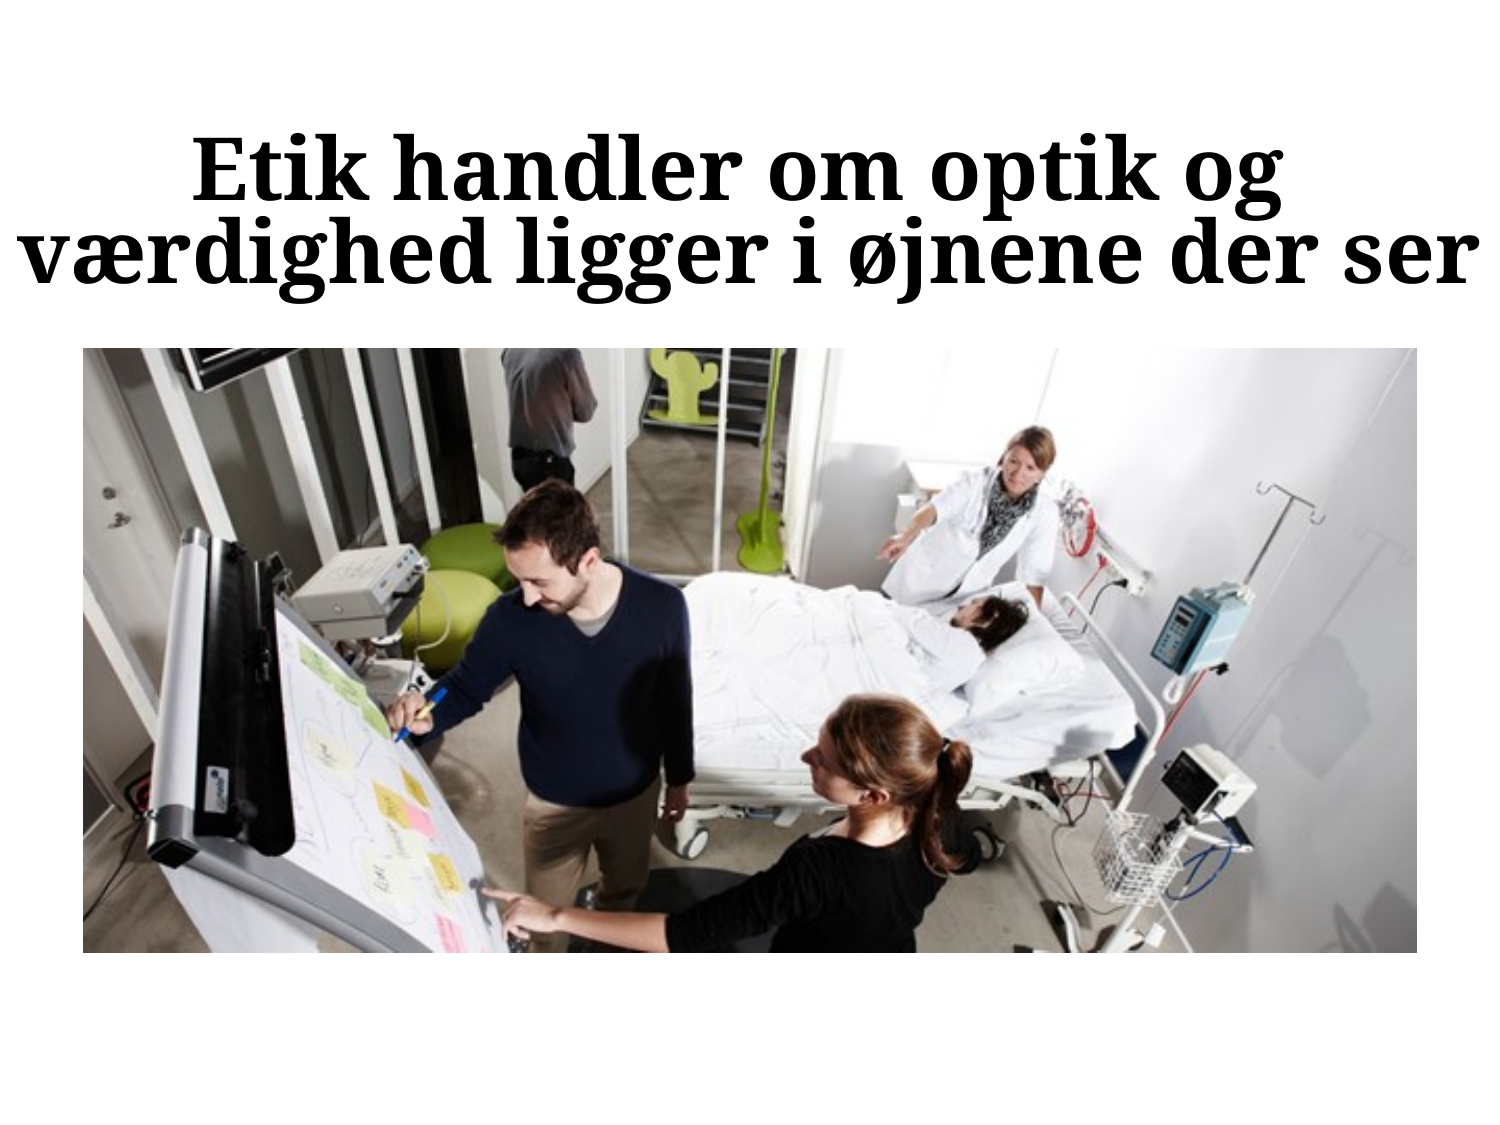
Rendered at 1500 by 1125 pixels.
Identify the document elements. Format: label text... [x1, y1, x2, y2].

picture [83, 348, 1417, 954]
title Etik handler om optik og værdighed ligger i øjnene der ser [0, 123, 1500, 312]
